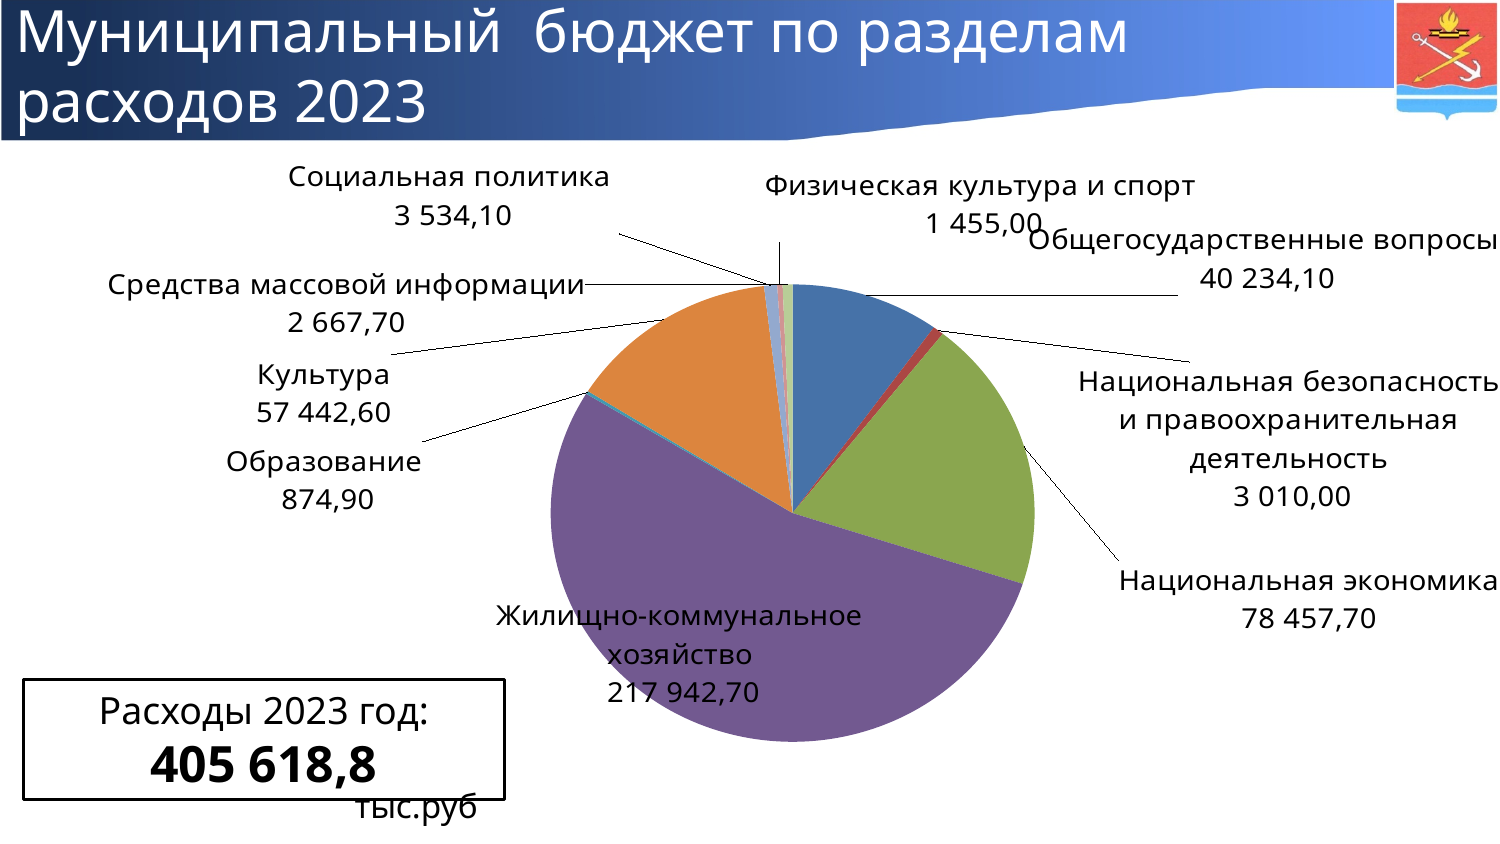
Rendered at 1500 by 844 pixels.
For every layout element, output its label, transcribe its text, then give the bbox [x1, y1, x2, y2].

picture [0, 0, 1500, 140]
text_box Муниципальный бюджет по разделам расходов 2023 [0, 0, 1350, 129]
chart [0, 140, 1500, 844]
